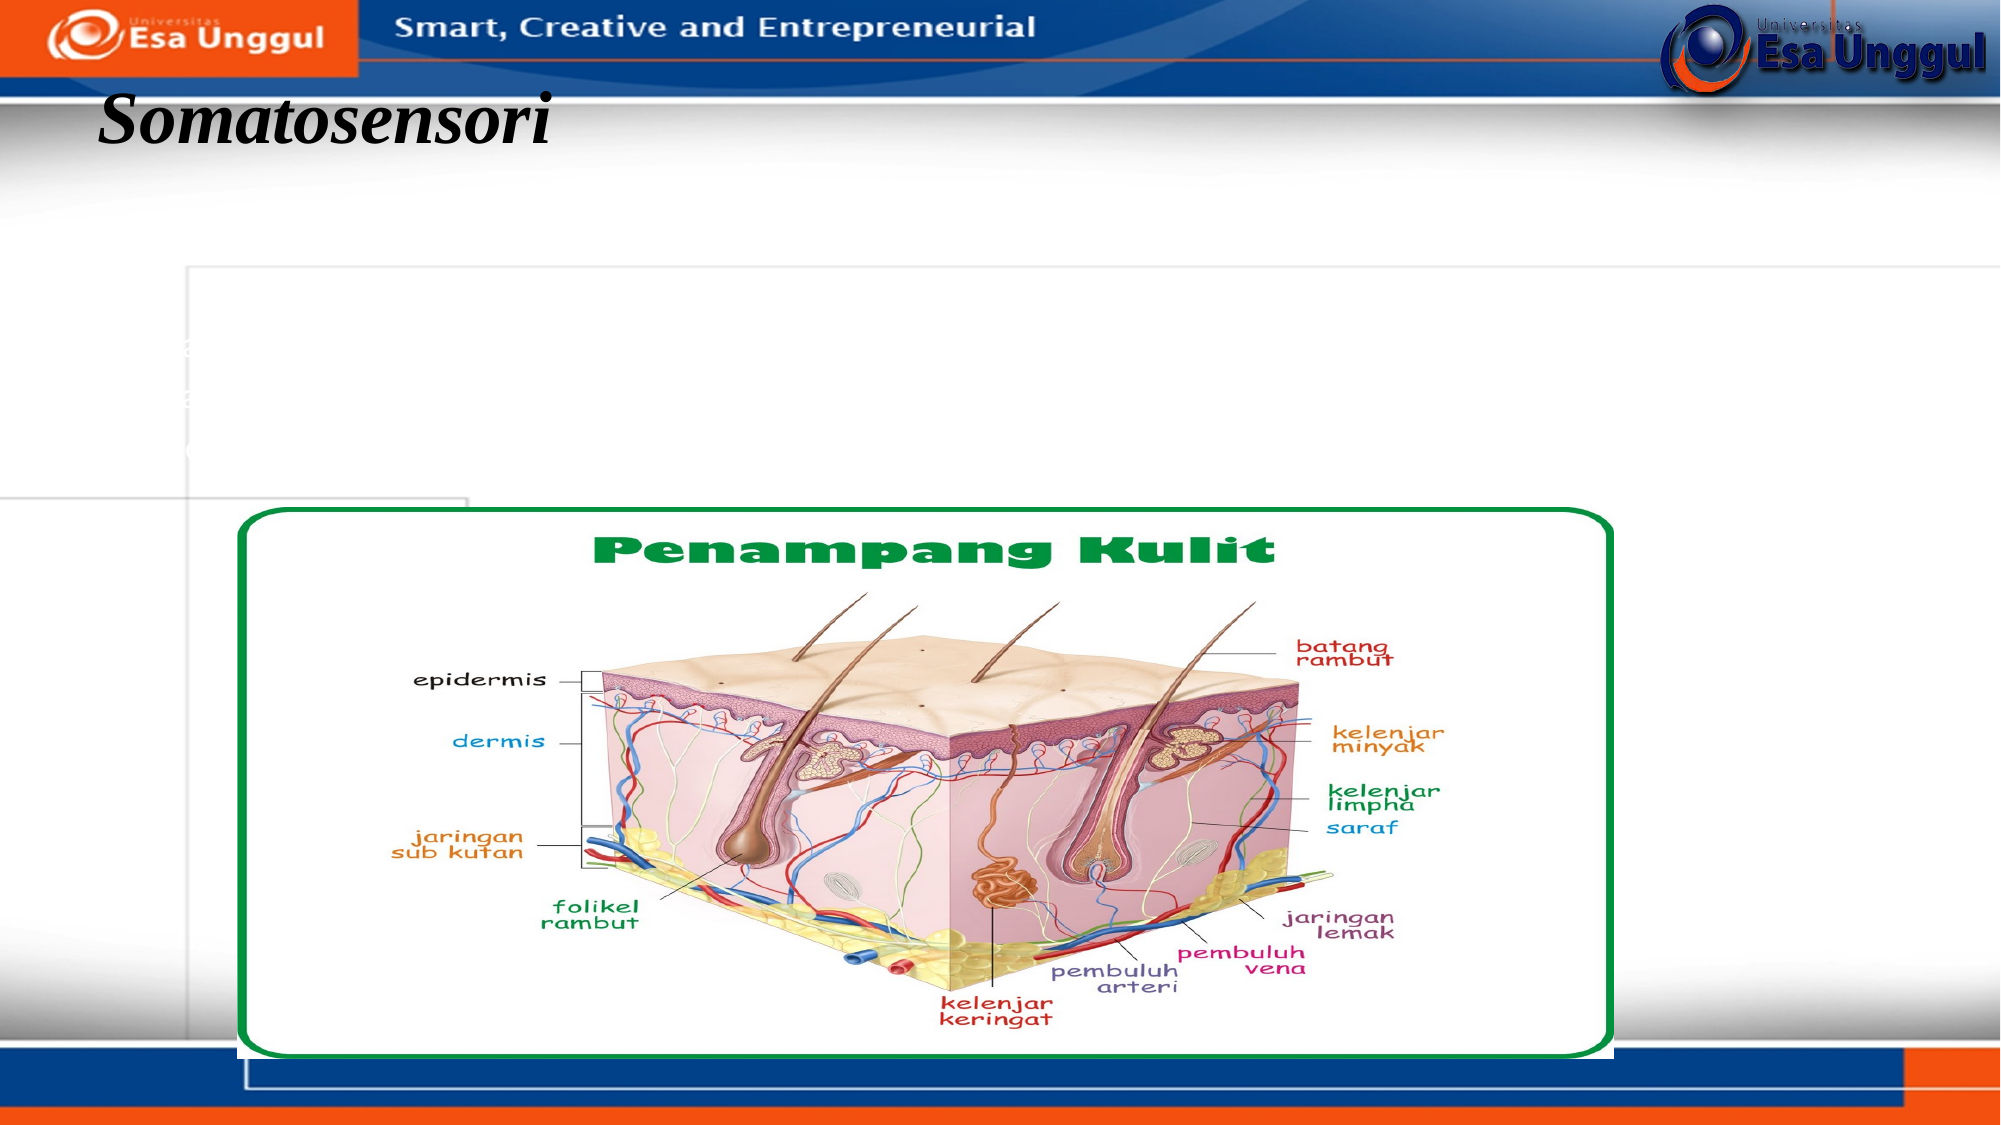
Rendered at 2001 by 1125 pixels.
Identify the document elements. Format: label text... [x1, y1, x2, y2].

text_box Indra kutan (kulit) Salah satu somatosensori yang mencakup kepekaan terhadap stimulus yang melibatkan kulit. Kulit terdiri atas jaringan subkutan, dermis dan epidermis, serta mengandung berbagai macam resptor yang tersebar di seluruh lapisan ini. Kulit glabrus (Lat. Glaber: mulus) adalah kulit yang tidak berambut, ditemukan di telapak tangan dan telapak kaki. [83, 201, 1957, 548]
text_box Somatosensori [83, 61, 1974, 166]
picture [0, 0, 2001, 1125]
